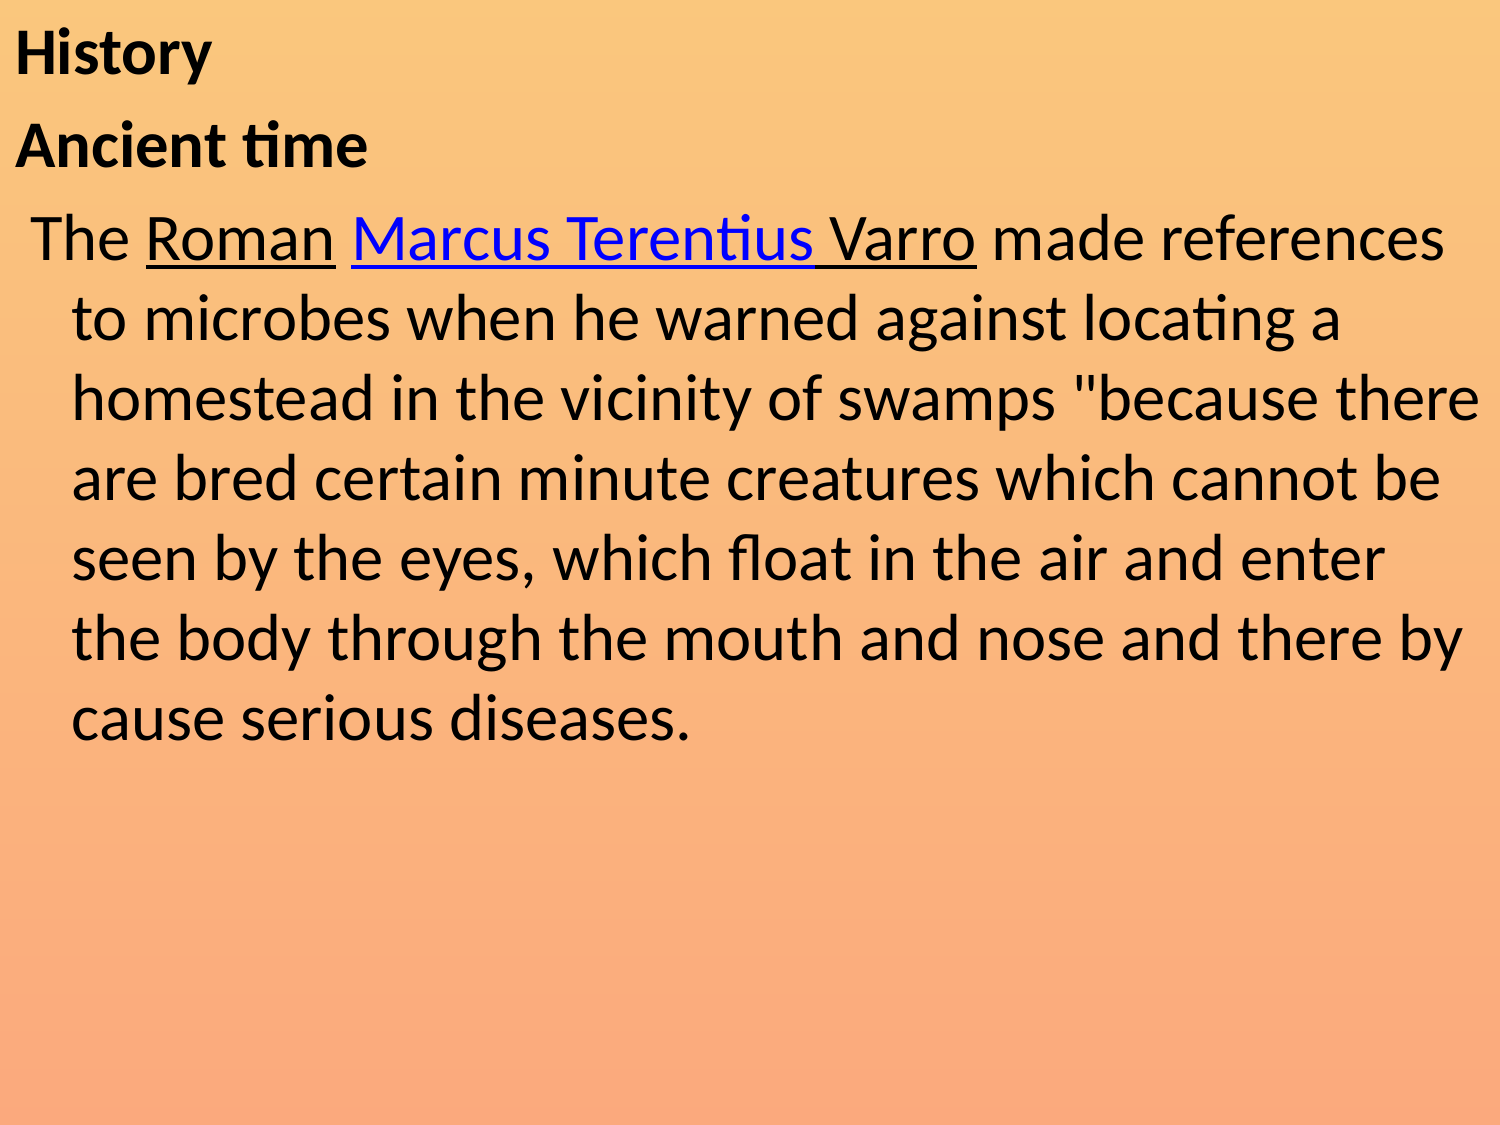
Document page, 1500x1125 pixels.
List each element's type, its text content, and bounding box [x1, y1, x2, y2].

list History Ancient time The Roman Marcus Terentius Varro made references to microbes when he warned against locating a homestead in the vicinity of swamps "because there are bred certain minute creatures which cannot be seen by the eyes, which float in the air and enter the body through the mouth and nose and there by cause serious diseases. [0, 0, 1500, 1125]
